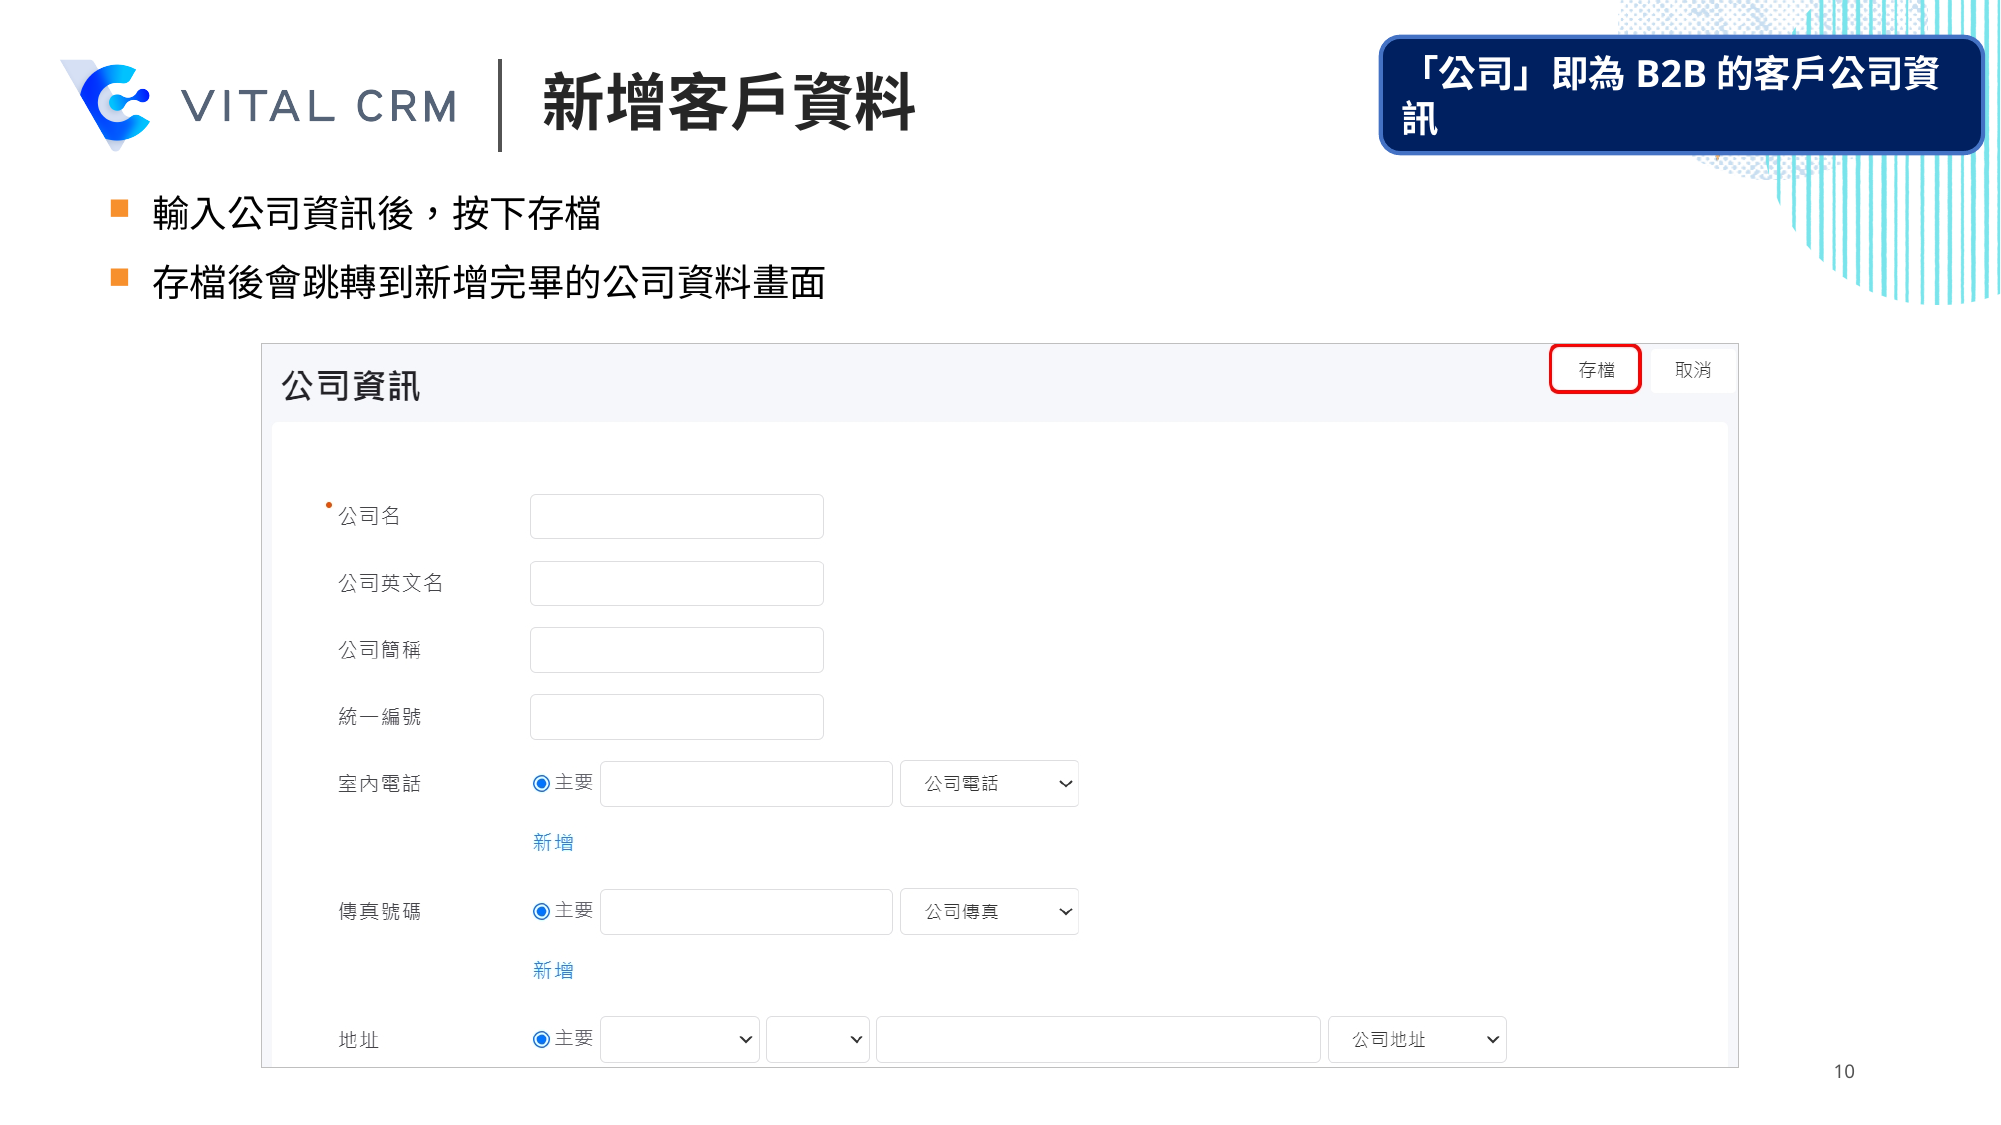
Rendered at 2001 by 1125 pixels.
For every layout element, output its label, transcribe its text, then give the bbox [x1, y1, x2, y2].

picture [261, 0, 2001, 1068]
slide_number 10 [1824, 1053, 1863, 1093]
title 新增客戶資料 [534, 57, 1390, 154]
text_box 「公司」即為B2B的客戶公司資訊 [1378, 34, 1986, 156]
picture [25, 28, 489, 183]
list 輸入公司資訊後，按下存檔 存檔後會跳轉到新增完畢的公司資料畫面 [100, 173, 1951, 333]
